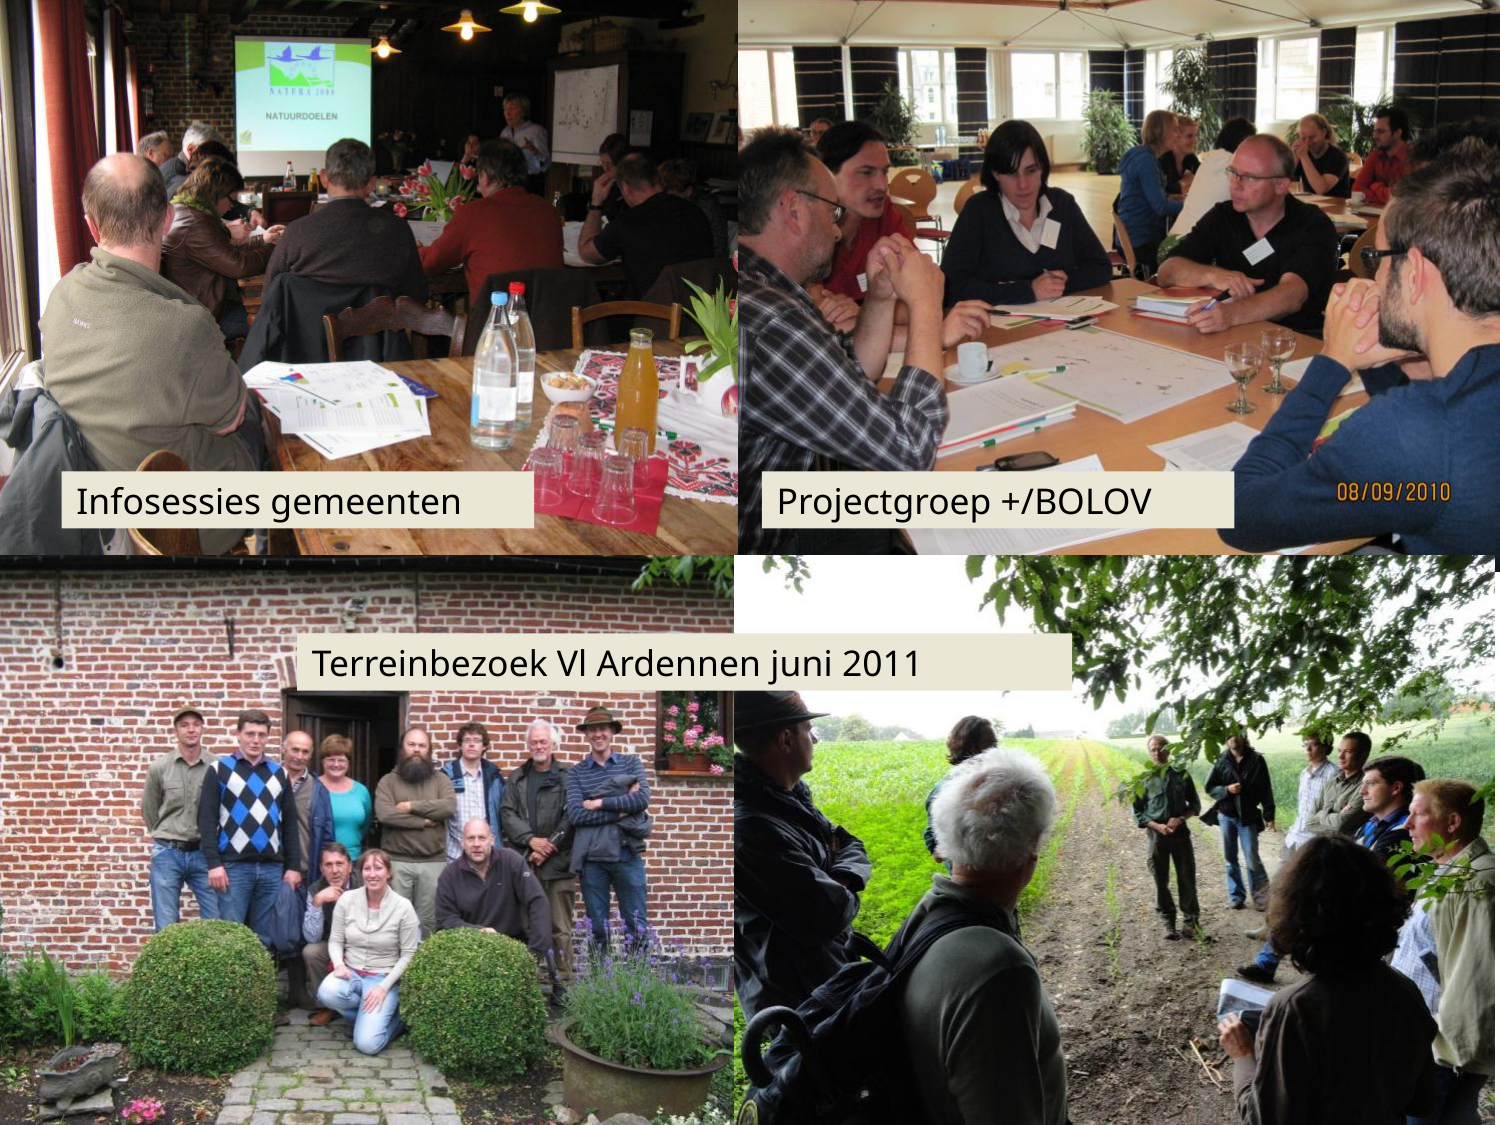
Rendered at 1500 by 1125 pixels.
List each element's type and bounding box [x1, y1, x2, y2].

text_box [0, 0, 735, 553]
text_box [0, 554, 1495, 1125]
text_box [737, 0, 1500, 572]
